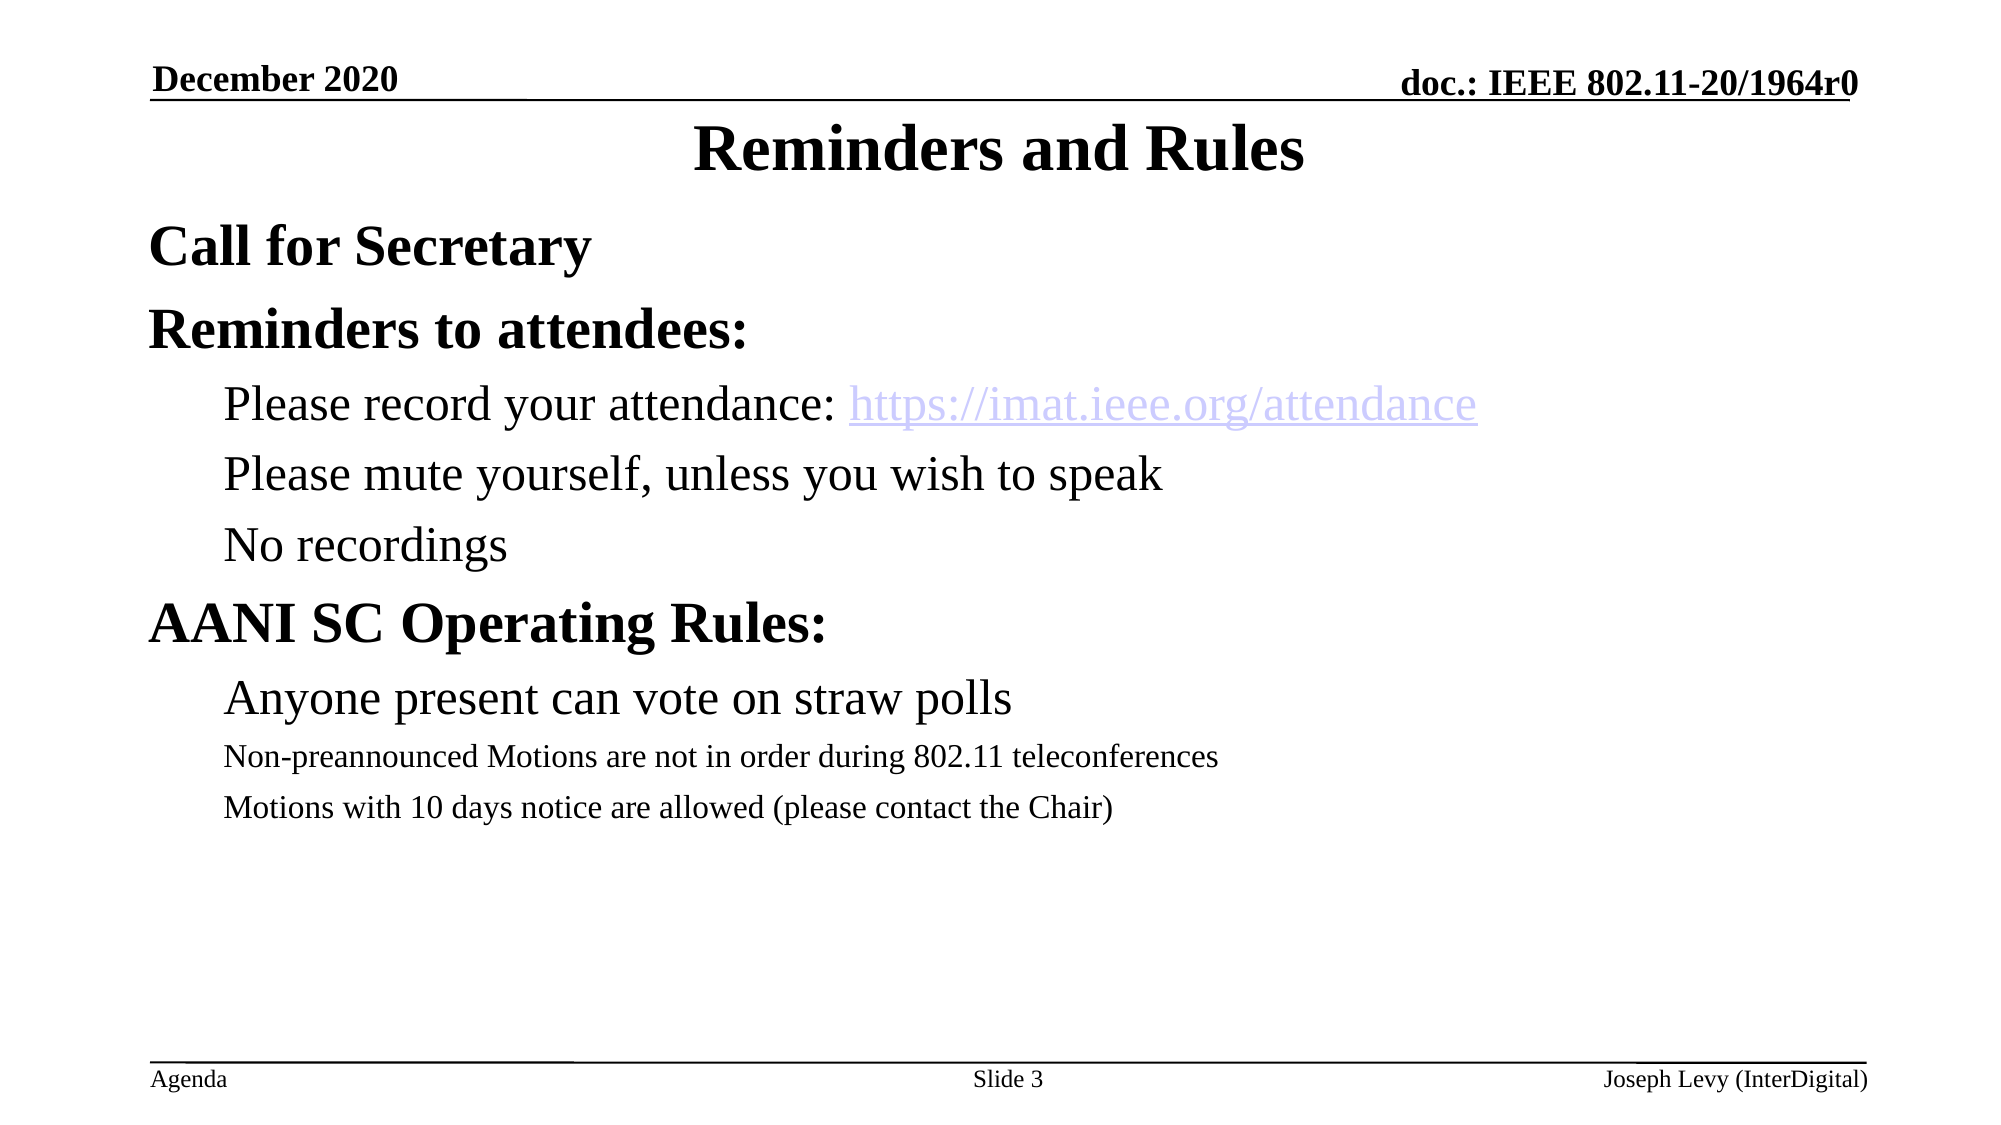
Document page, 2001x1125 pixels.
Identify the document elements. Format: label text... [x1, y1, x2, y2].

slide_number Slide 3 [950, 1061, 1067, 1123]
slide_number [152, 54, 563, 100]
title Reminders and Rules [149, 112, 1850, 176]
list Call for Secretary Reminders to attendees: Please record your attendance: https://imat.ieee.org/attendance Please mute yourself, unless you wish to speak No recordings AANI SC Operating Rules: Anyone present can vote on straw polls Non-preannounced Motions are not in order during 802.11 teleconferences Motions with 10 days notice are allowed (please contact the Chair) [132, 199, 1963, 1063]
footer Joseph Levy (InterDigital) [1171, 1061, 1869, 1093]
